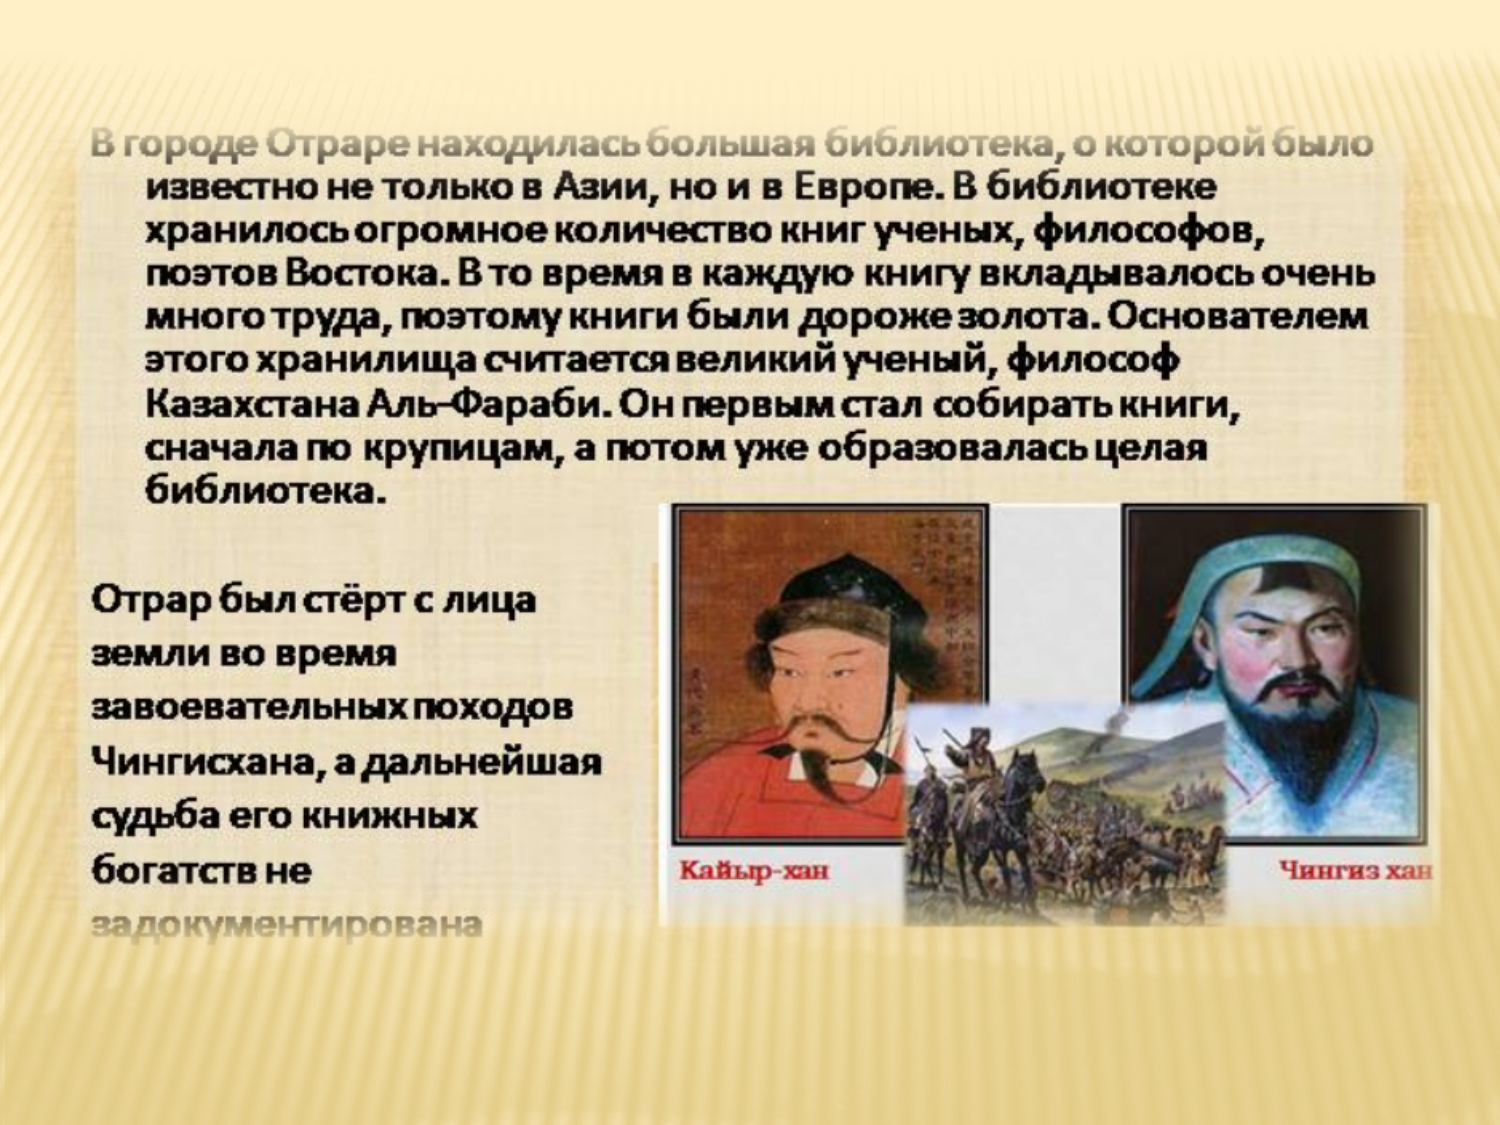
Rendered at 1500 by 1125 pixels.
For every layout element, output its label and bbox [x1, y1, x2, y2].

list [2, 101, 1480, 966]
